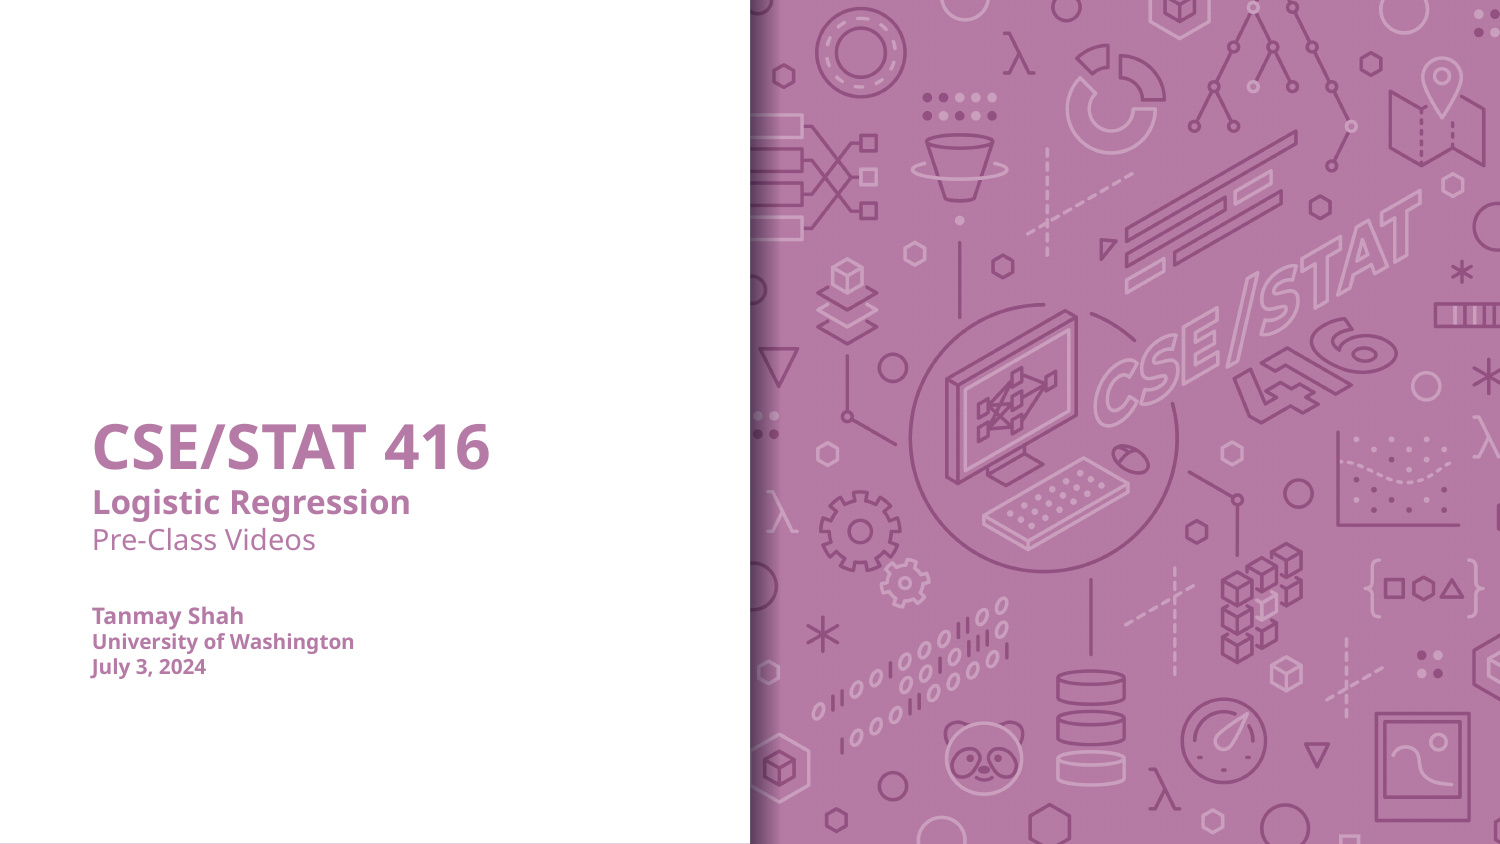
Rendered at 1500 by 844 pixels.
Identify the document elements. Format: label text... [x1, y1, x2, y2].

picture [751, 0, 1500, 844]
title CSE/STAT 416 Logistic Regression Pre-Class Videos Tanmay Shah University of Washington July 3, 2024 [76, 391, 674, 763]
